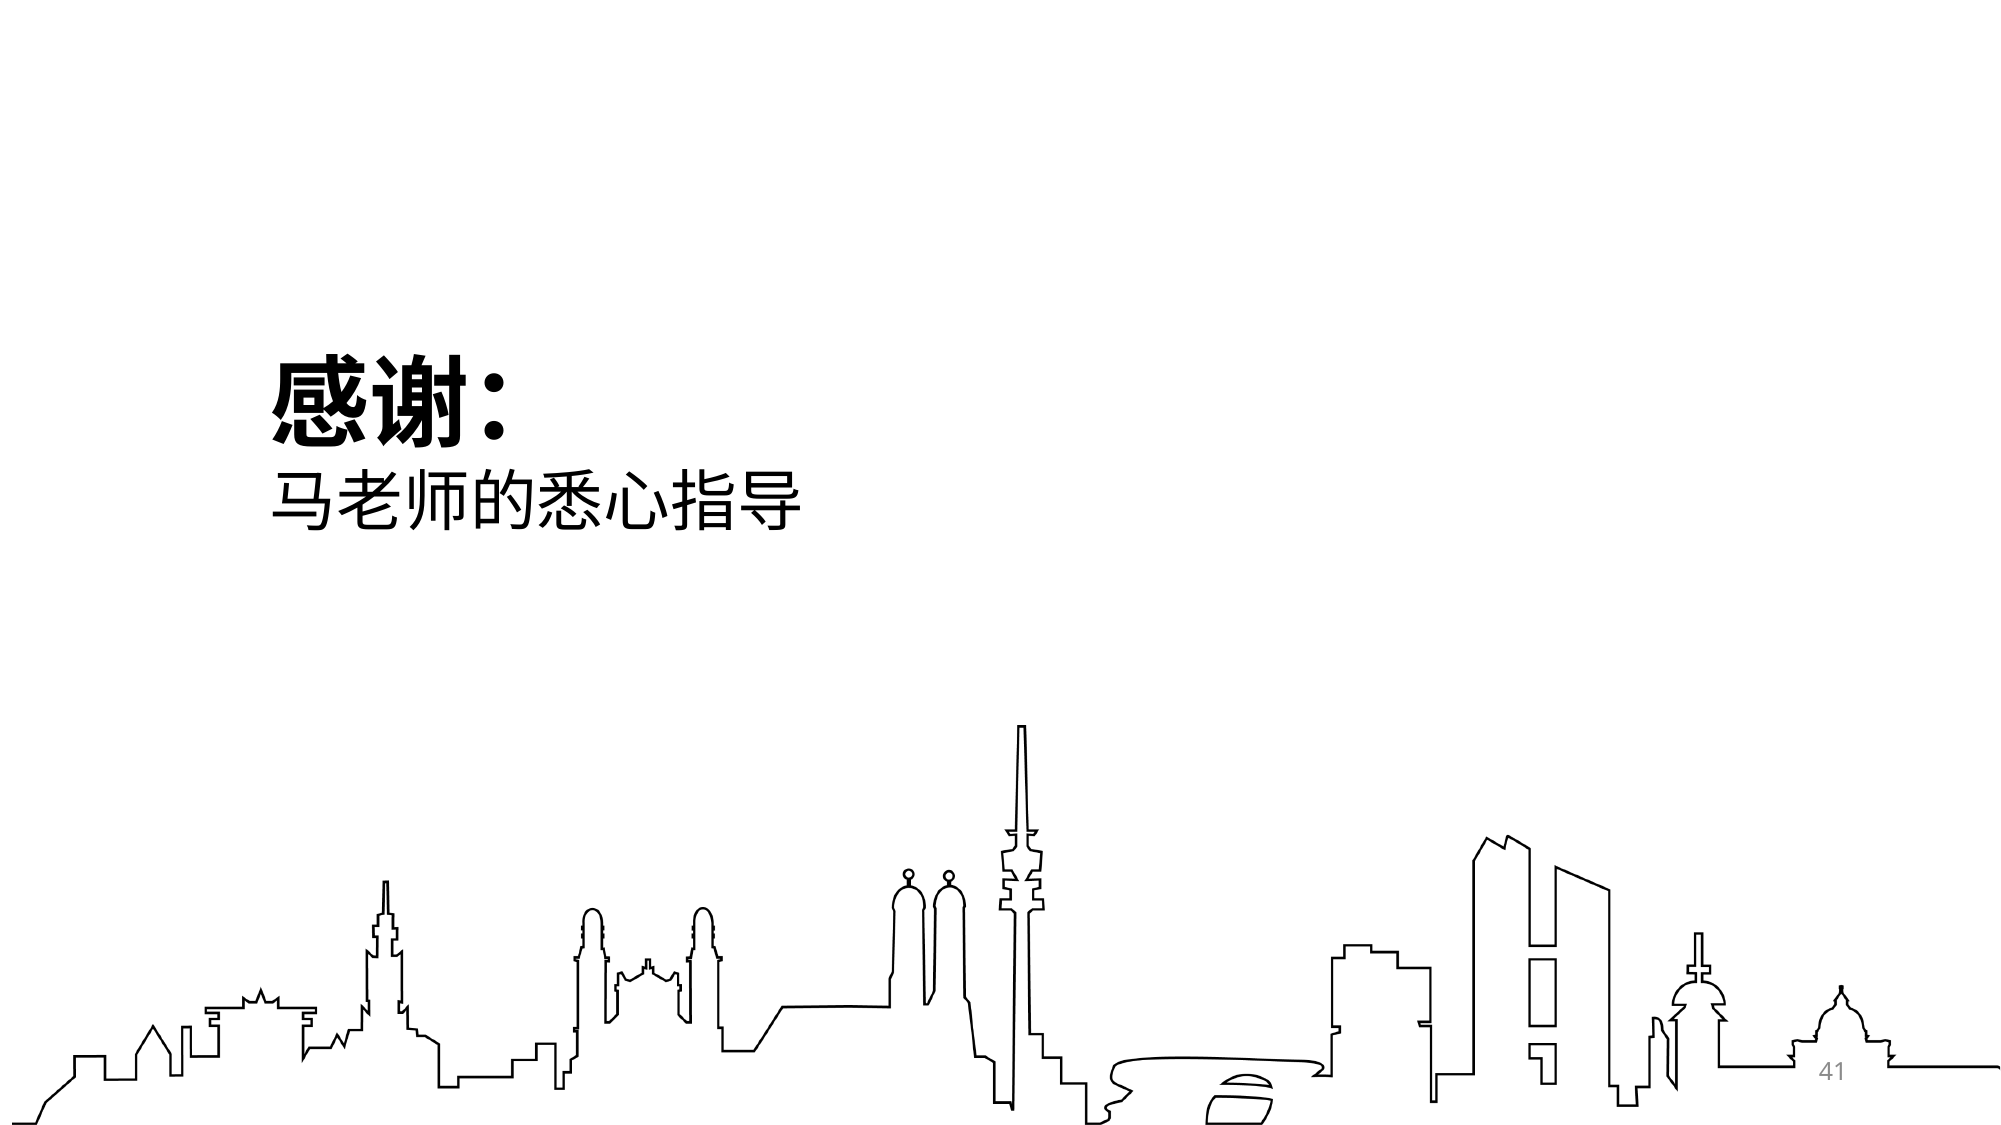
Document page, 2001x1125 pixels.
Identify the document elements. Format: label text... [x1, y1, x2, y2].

text_box 感谢： 马老师的悉心指导 [254, 331, 1939, 547]
slide_number 41 [1412, 1042, 1863, 1103]
picture [12, 725, 2001, 1125]
